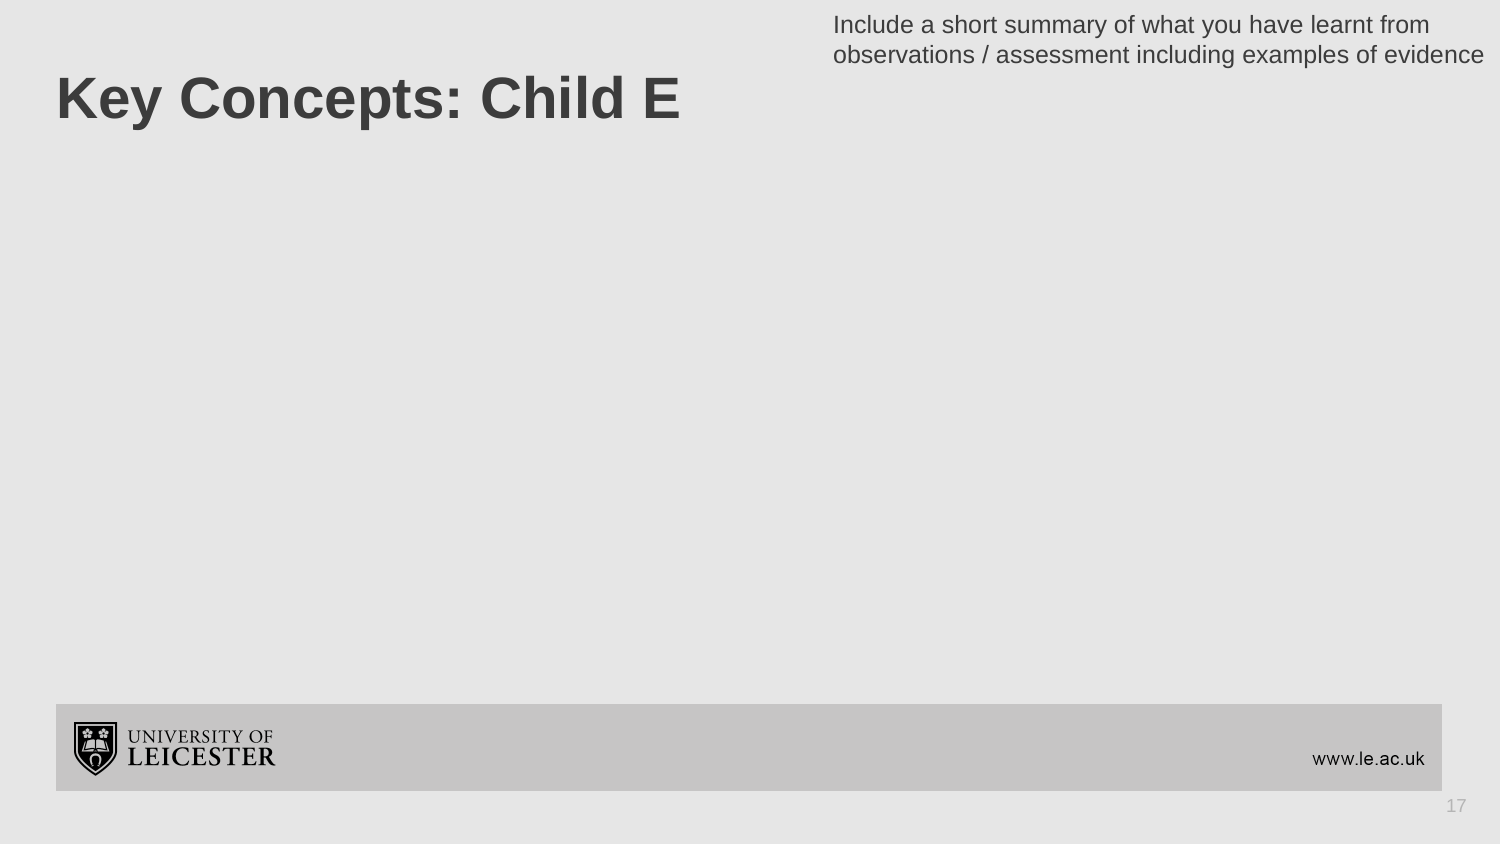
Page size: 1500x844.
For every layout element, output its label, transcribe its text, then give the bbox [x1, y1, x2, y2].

picture [56, 704, 1442, 791]
text_box Include a short summary of what you have learnt from observations / assessment including examples of evidence [833, 1, 1500, 118]
title Key Concepts: Child E [56, 60, 1442, 202]
slide_number 17 [1144, 782, 1482, 827]
